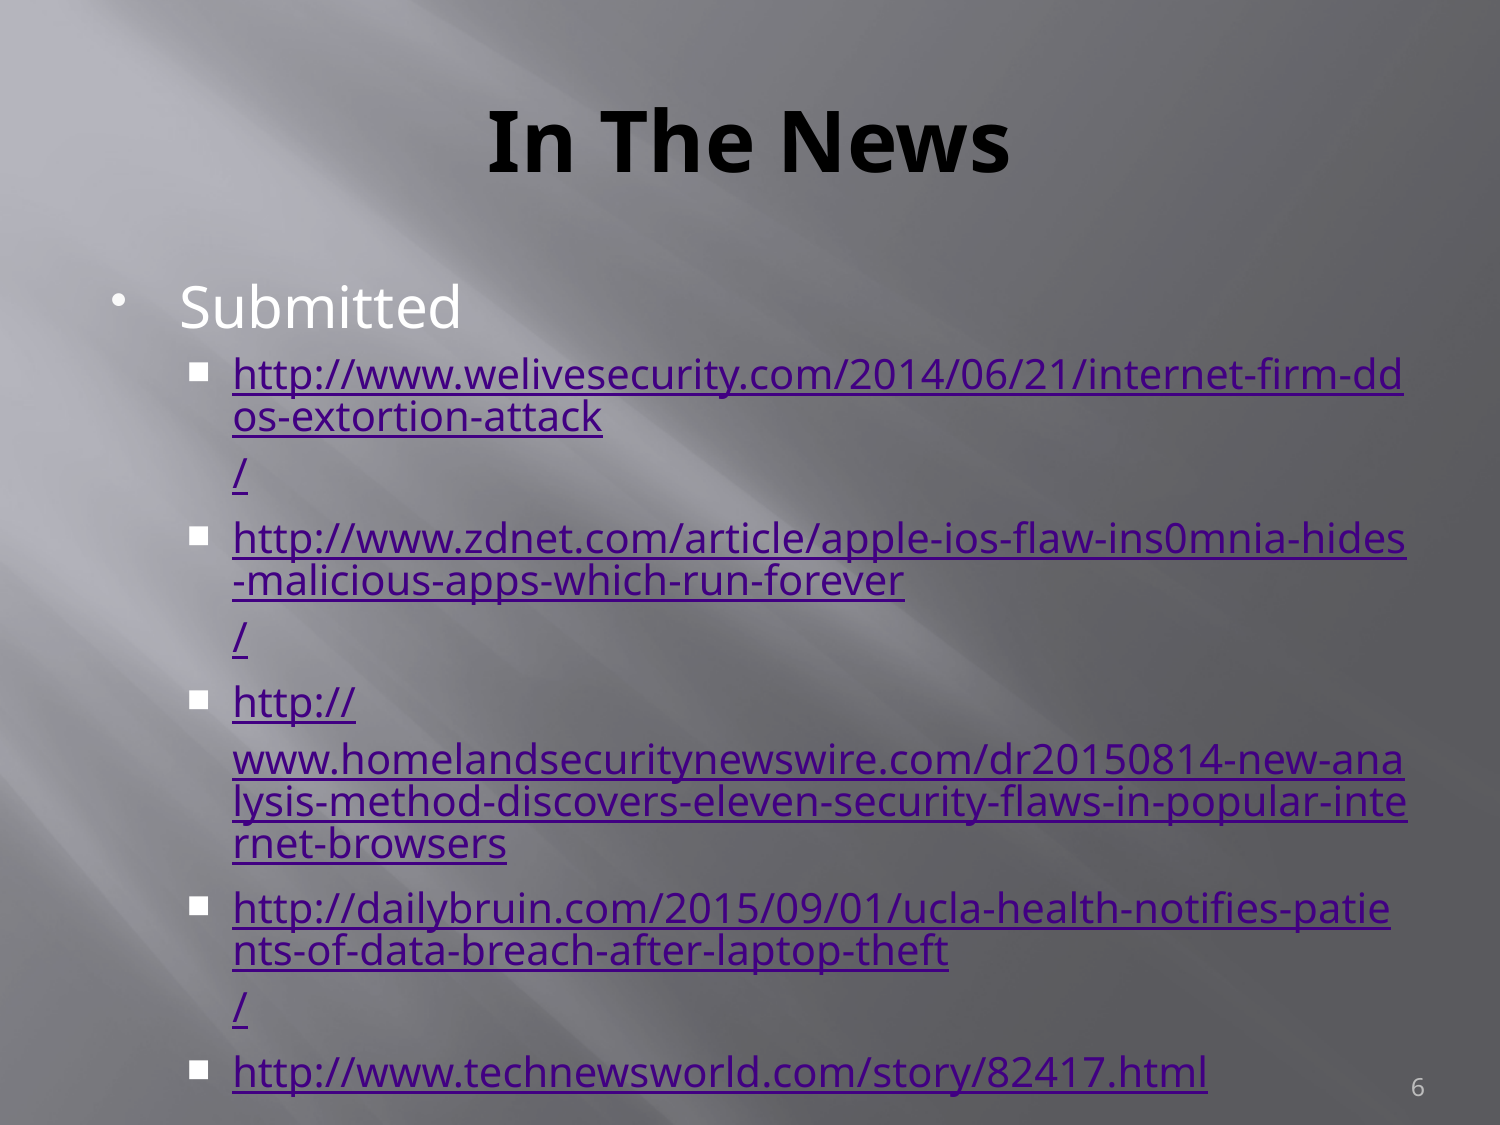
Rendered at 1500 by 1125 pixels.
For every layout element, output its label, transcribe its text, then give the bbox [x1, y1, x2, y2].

slide_number 6 [1299, 1052, 1425, 1113]
title In The News [75, 45, 1425, 233]
list Submitted http://www.welivesecurity.com/2014/06/21/internet-firm-ddos-extortion-attack/ http://www.zdnet.com/article/apple-ios-flaw-ins0mnia-hides-malicious-apps-which-run-forever/ http://www.homelandsecuritynewswire.com/dr20150814-new-analysis-method-discovers-eleven-security-flaws-in-popular-internet-browsers http://dailybruin.com/2015/09/01/ucla-health-notifies-patients-of-data-breach-after-laptop-theft/ http://www.technewsworld.com/story/82417.html [75, 262, 1425, 1035]
